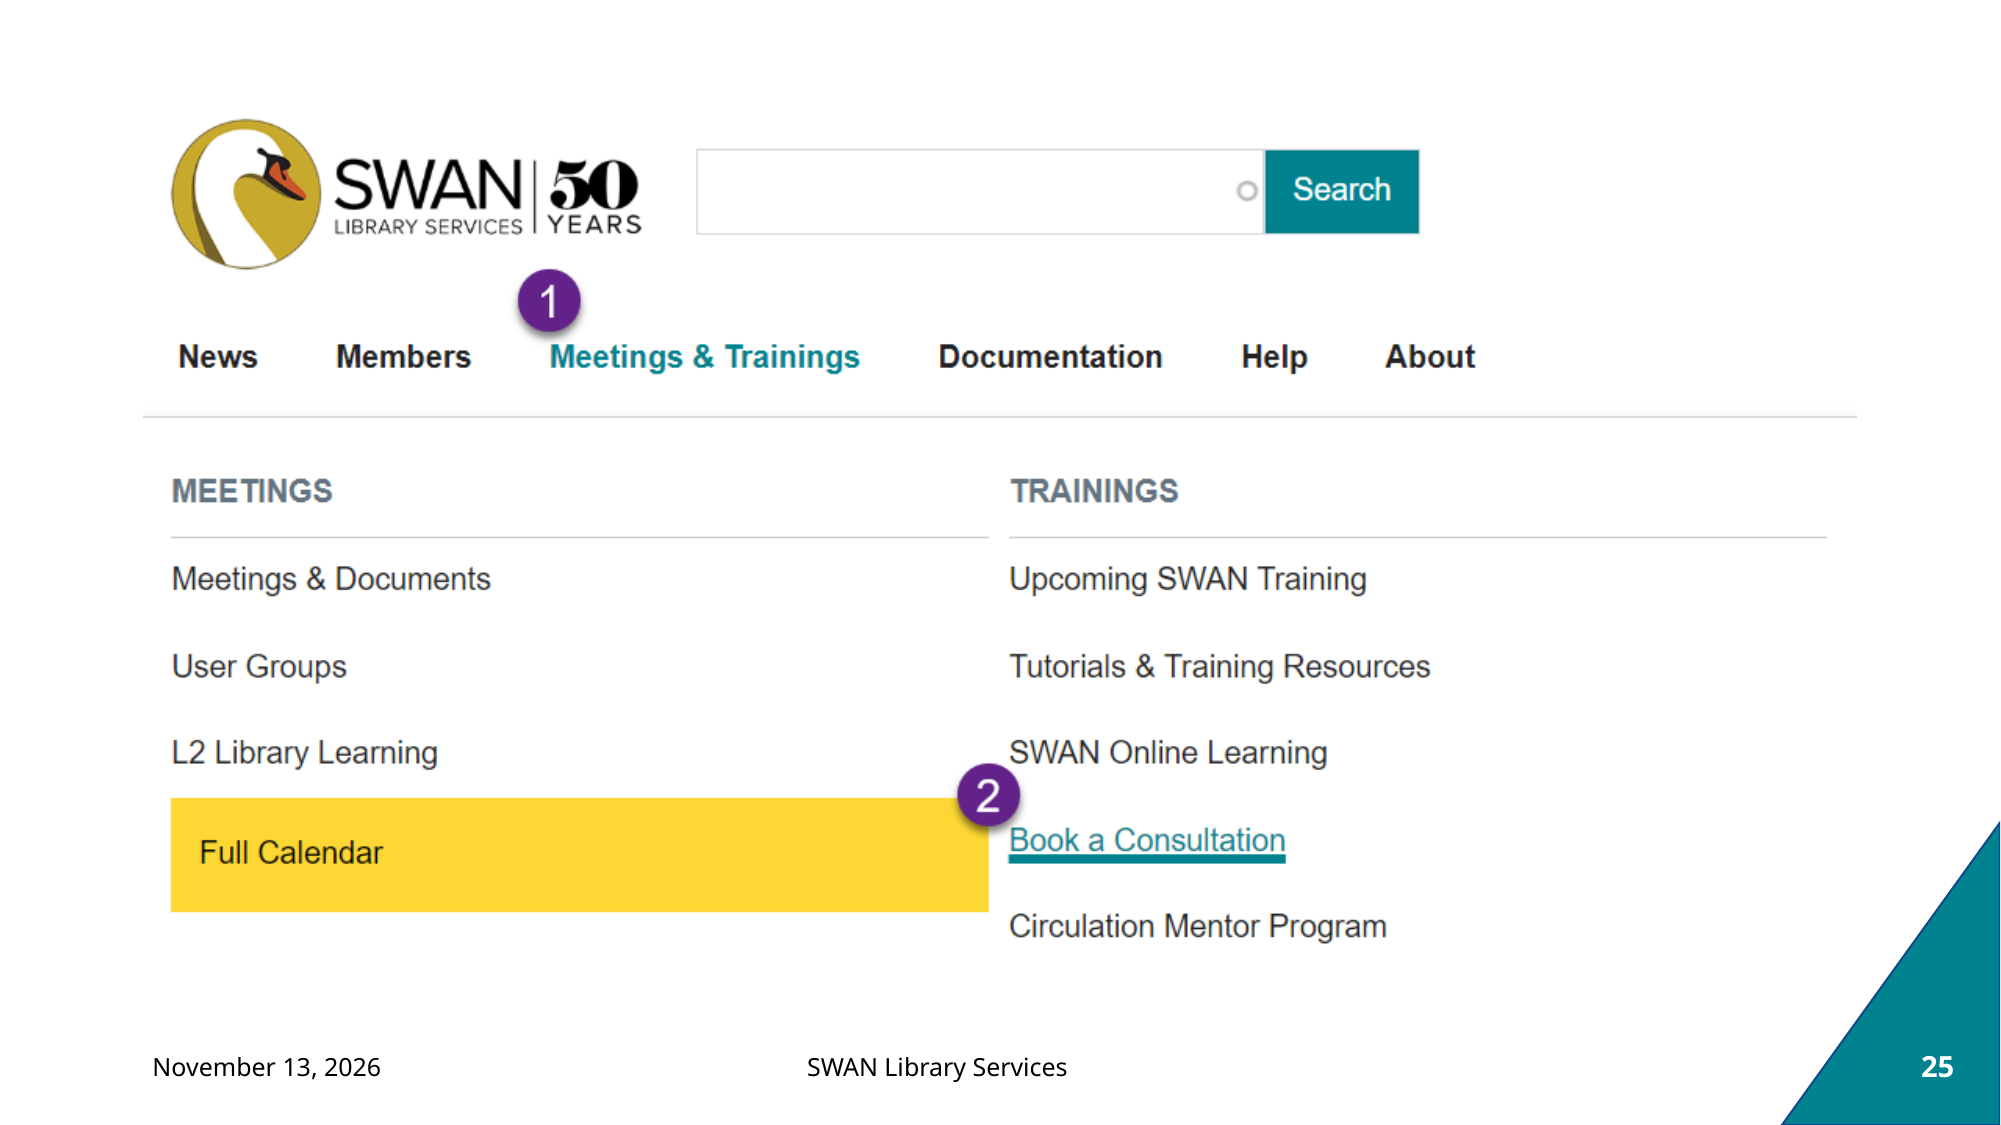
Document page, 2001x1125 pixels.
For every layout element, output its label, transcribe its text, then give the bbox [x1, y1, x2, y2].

footer SWAN Library Services [600, 1038, 1275, 1099]
slide_number 25 [1894, 1038, 1982, 1099]
picture [143, 88, 1857, 1000]
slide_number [137, 1038, 588, 1099]
